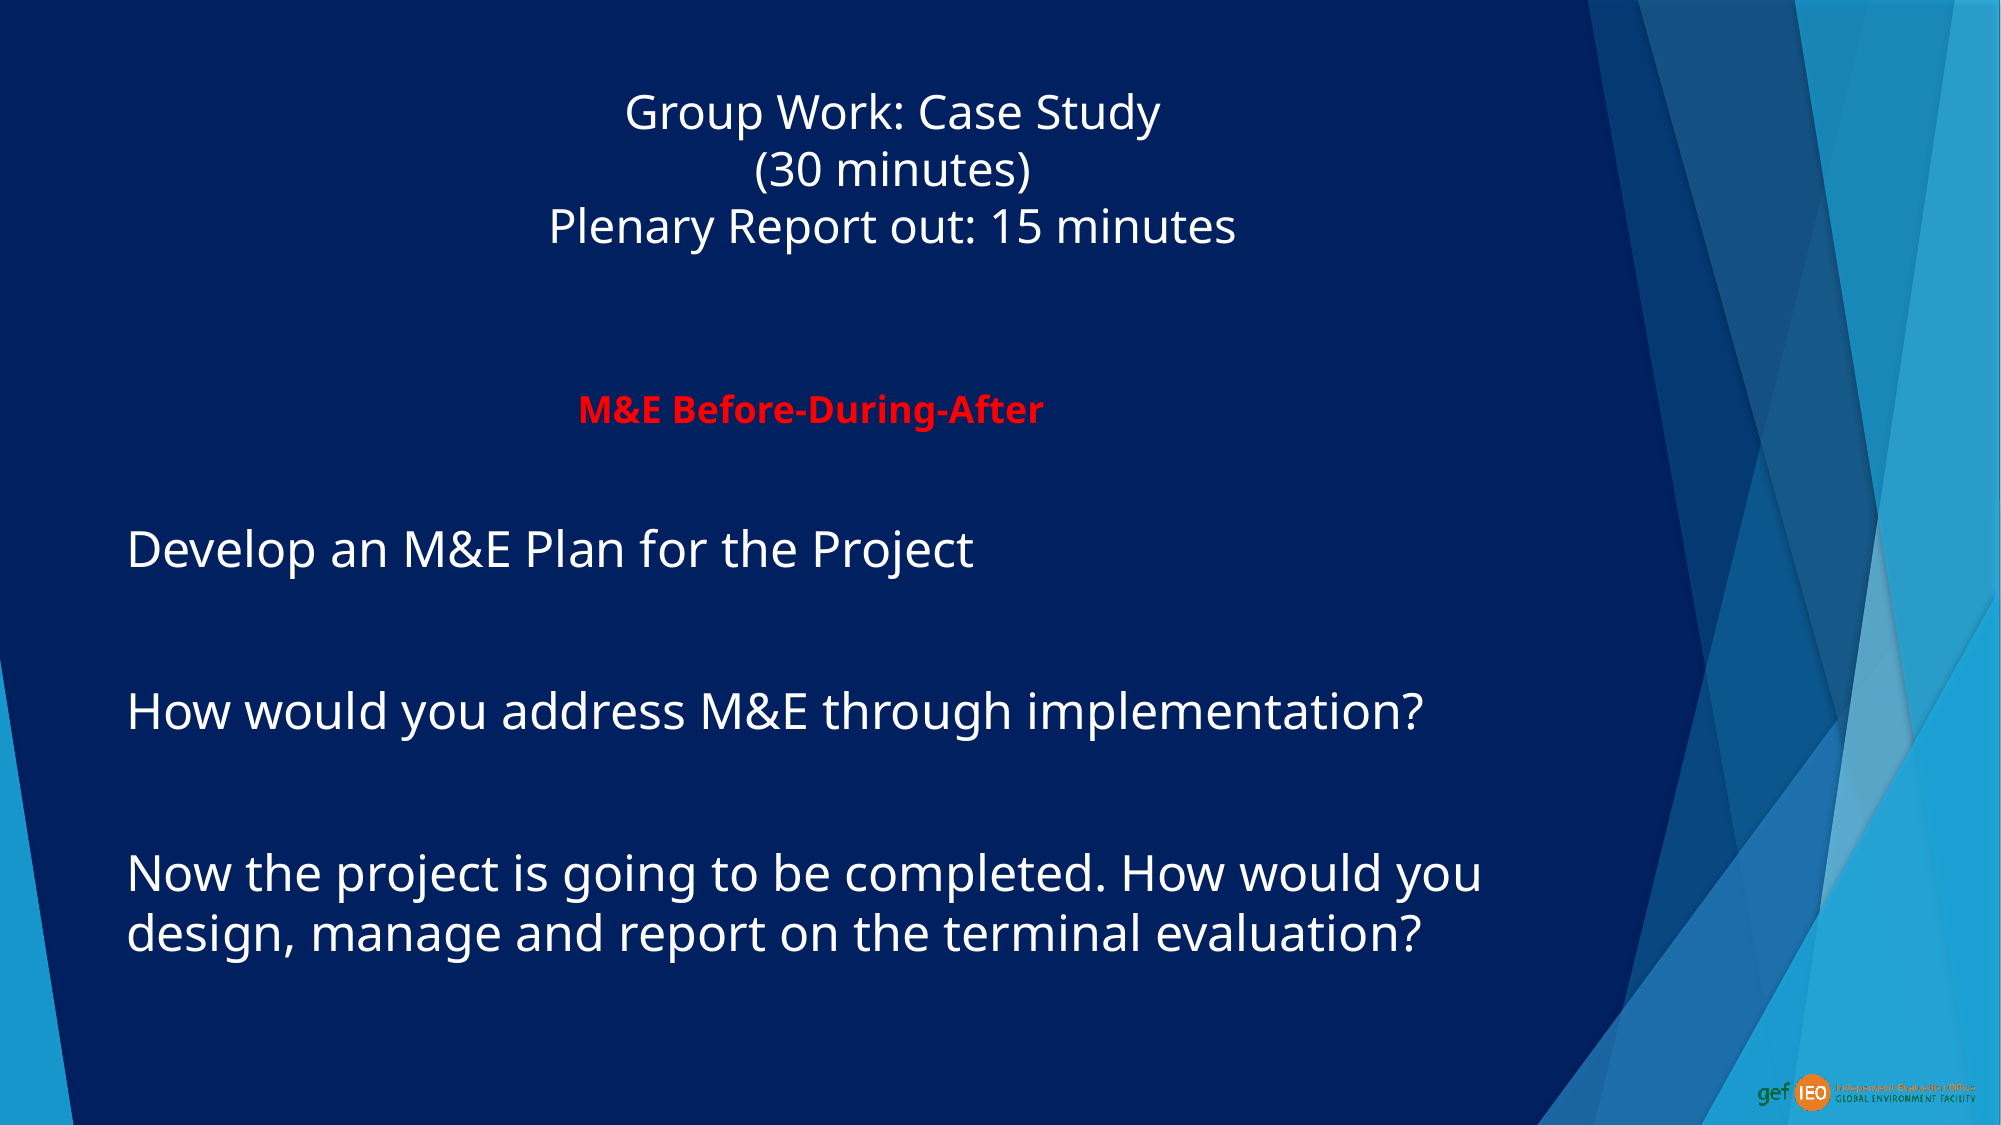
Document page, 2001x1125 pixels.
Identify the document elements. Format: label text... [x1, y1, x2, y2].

picture [1758, 1074, 1975, 1111]
title Group Work: Case Study (30 minutes) Plenary Report out: 15 minutes [187, 75, 1598, 263]
list M&E Before-During-After Develop an M&E Plan for the Project How would you address M&E through implementation? Now the project is going to be completed. How would you design, manage and report on the terminal evaluation? [111, 312, 1522, 992]
